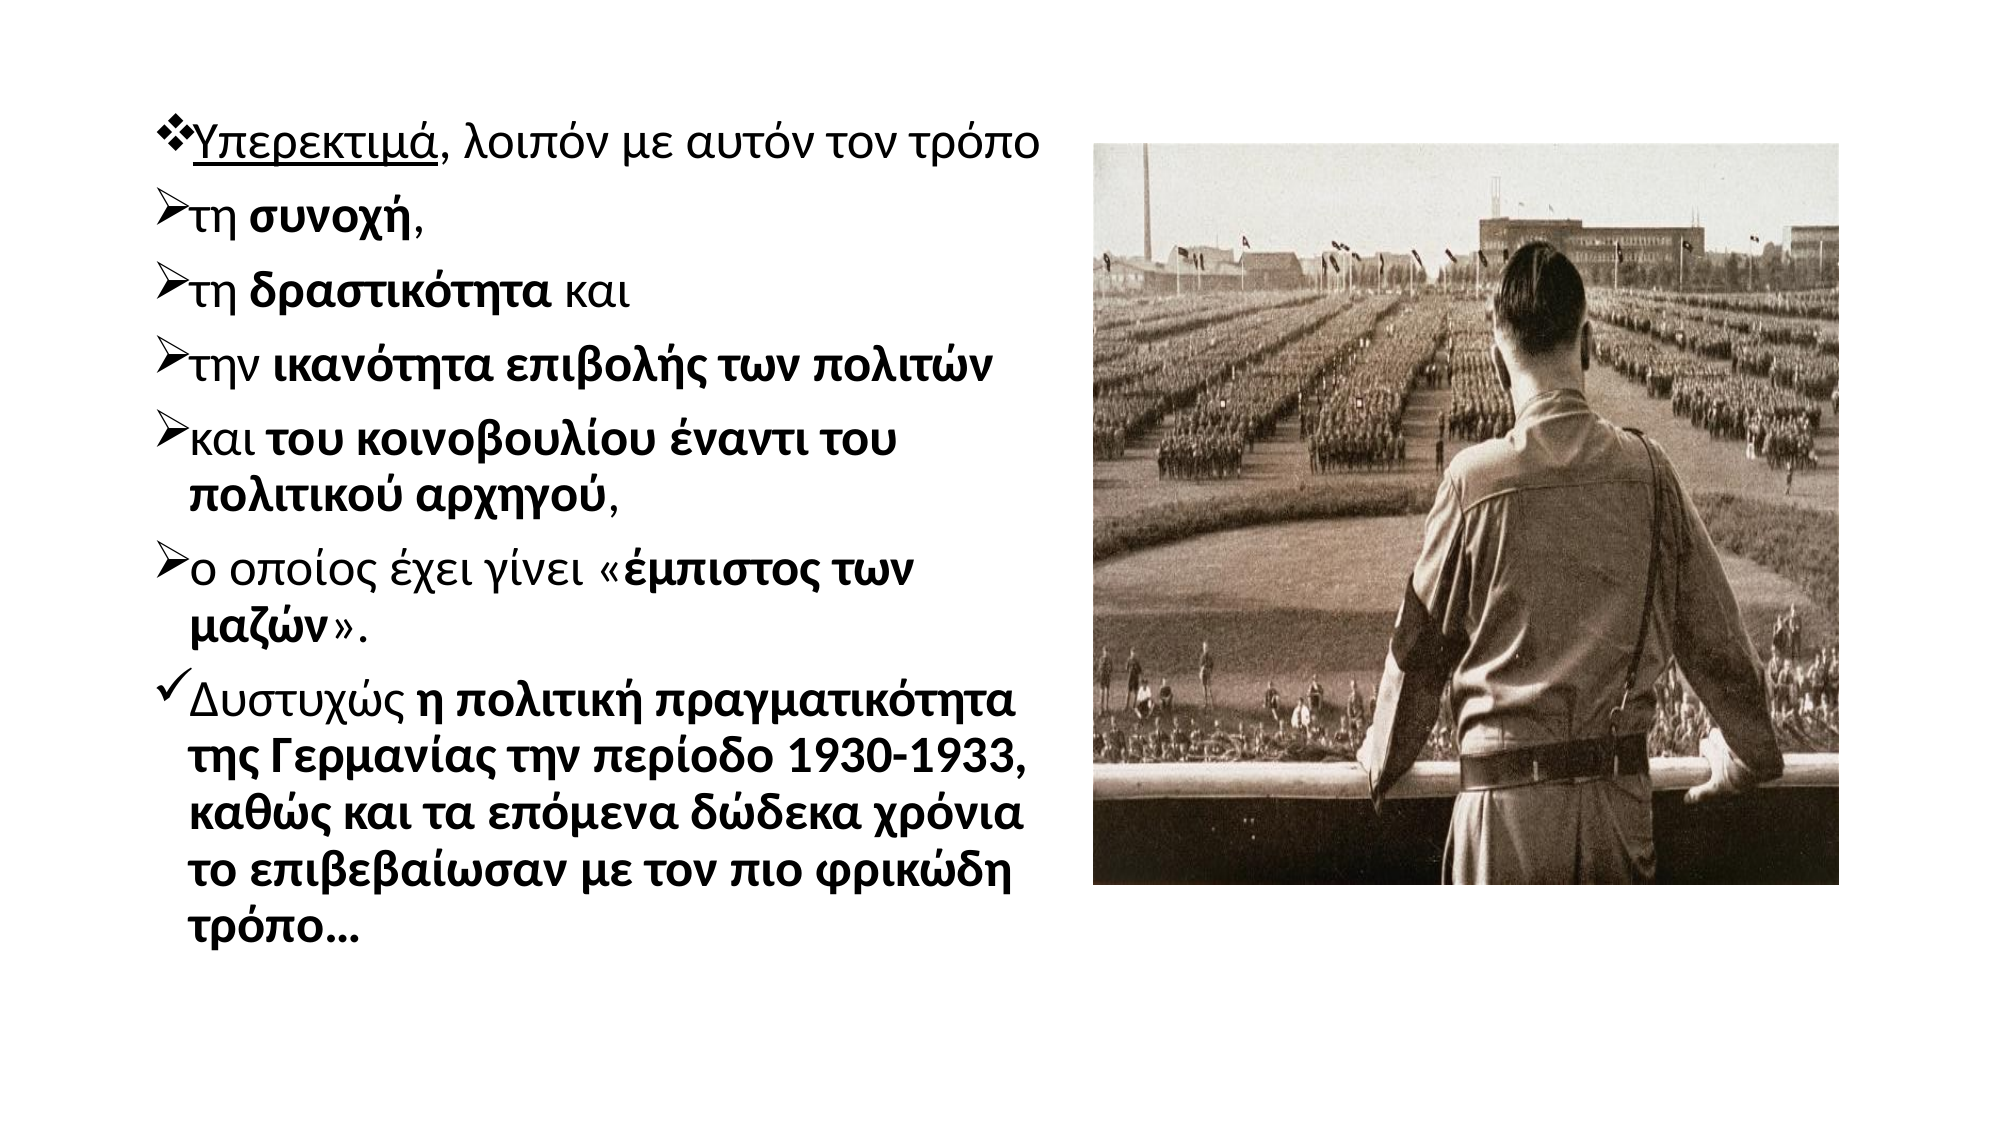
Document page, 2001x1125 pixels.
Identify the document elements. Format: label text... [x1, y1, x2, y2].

list Υπερεκτιμά, λοιπόν με αυτόν τον τρόπο τη συνοχή, τη δραστικότητα και την ικανότητα επιβολής των πολιτών και του κοινοβουλίου έναντι του πολιτικού αρχηγού, ο οποίος έχει γίνει «έμπιστος των μαζών». Δυστυχώς η πολιτική πραγματικότητα της Γερμανίας την περίοδο 1930-1933, καθώς και τα επόμενα δώδεκα χρόνια το επιβεβαίωσαν με τον πιο φρικώδη τρόπο… [137, 106, 1071, 1014]
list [1093, 143, 1839, 885]
